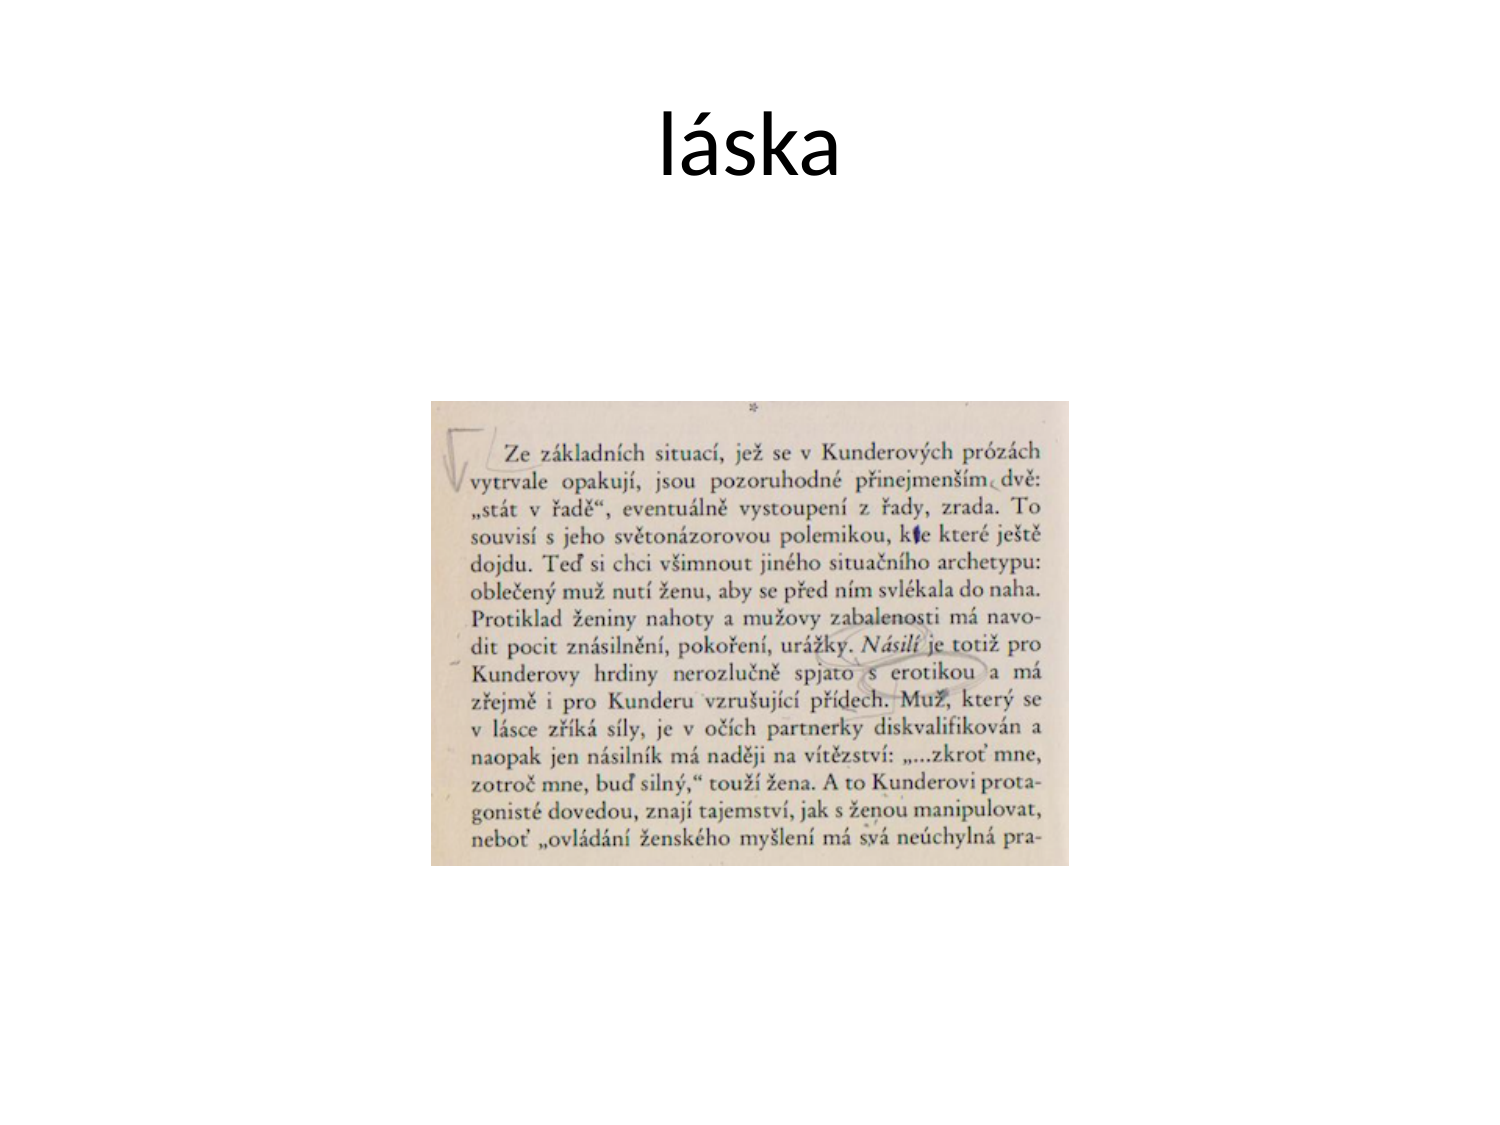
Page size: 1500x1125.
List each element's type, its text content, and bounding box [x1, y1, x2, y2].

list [431, 401, 1069, 866]
title láska [75, 45, 1425, 233]
